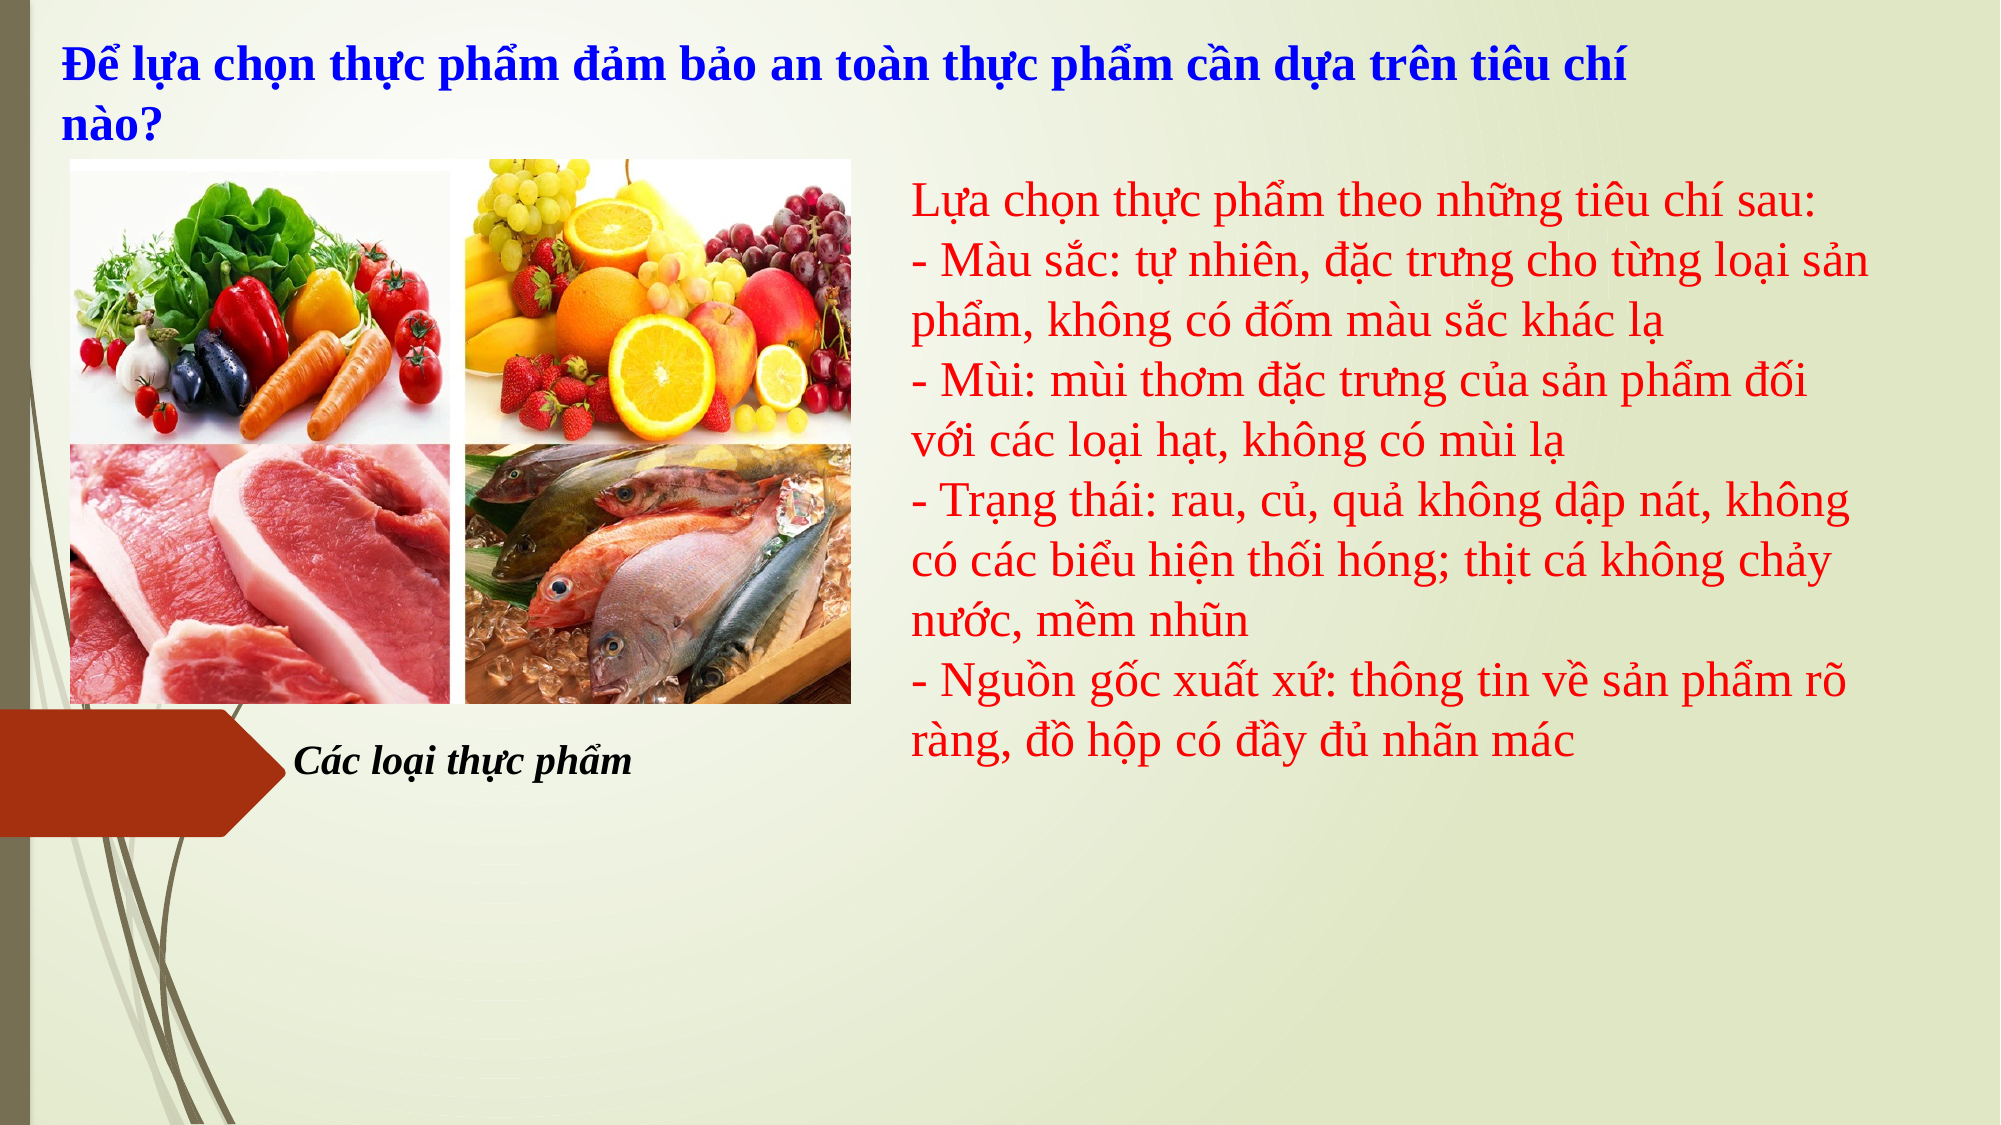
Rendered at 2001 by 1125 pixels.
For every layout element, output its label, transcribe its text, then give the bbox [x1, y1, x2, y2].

text_box Các loại thực phẩm [278, 725, 721, 791]
picture [69, 159, 852, 705]
text_box Lựa chọn thực phẩm theo những tiêu chí sau: - Màu sắc: tự nhiên, đặc trưng cho từng loại sản phẩm, không có đốm màu sắc khác lạ - Mùi: mùi thơm đặc trưng của sản phẩm đối với các loại hạt, không có mùi lạ - Trạng thái: rau, củ, quả không dập nát, không có các biểu hiện thối hóng; thịt cá không chảy nước, mềm nhũn - Nguồn gốc xuất xứ: thông tin về sản phẩm rõ ràng, đồ hộp có đầy đủ nhãn mác [896, 159, 1897, 774]
text_box Để lựa chọn thực phẩm đảm bảo an toàn thực phẩm cần dựa trên tiêu chí nào? [46, 22, 1716, 158]
